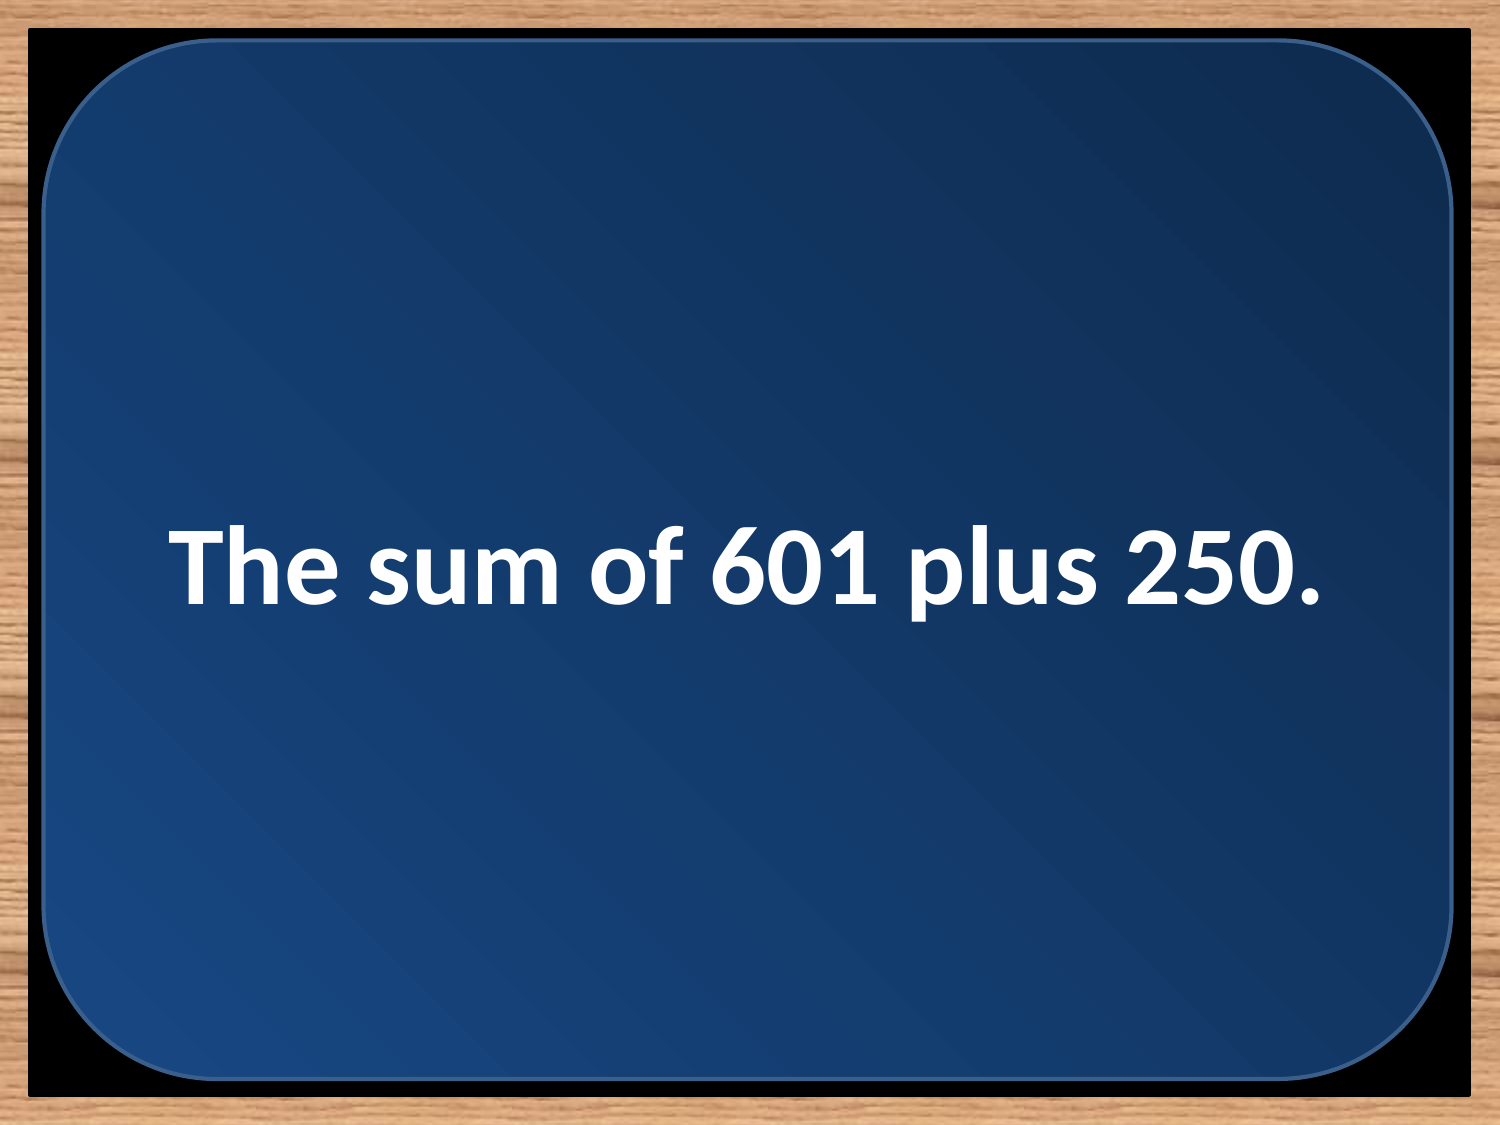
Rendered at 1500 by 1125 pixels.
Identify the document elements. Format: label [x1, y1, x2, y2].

text_box [0, 0, 1500, 1125]
